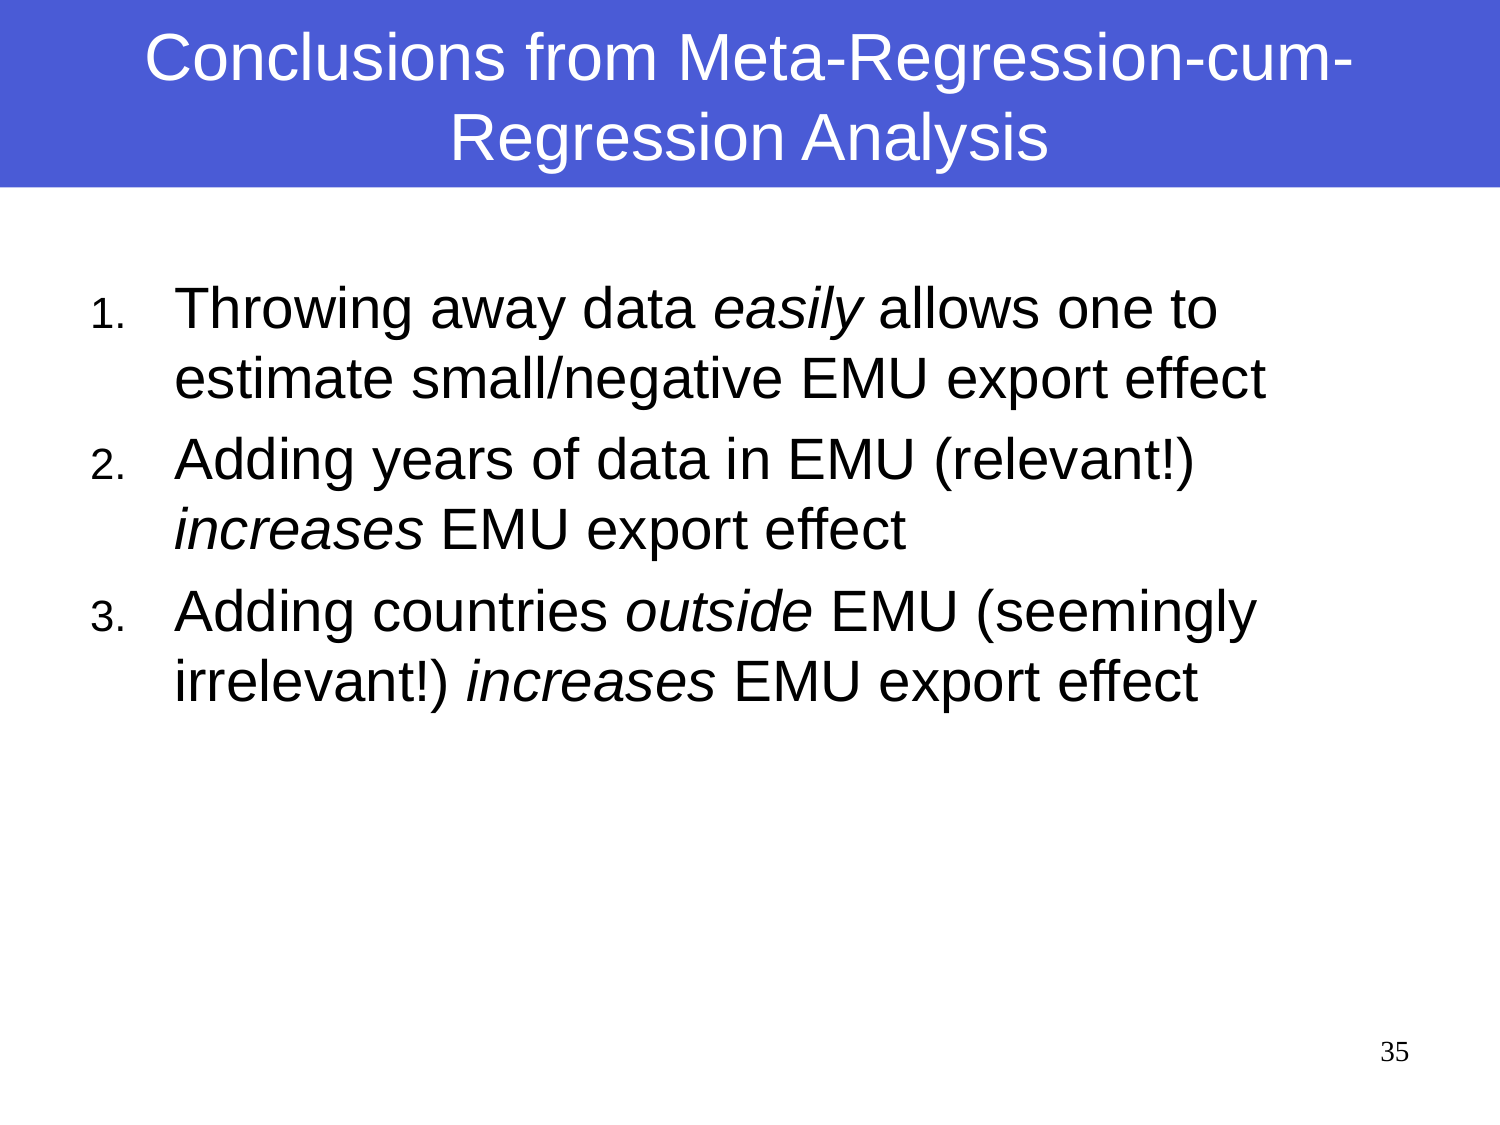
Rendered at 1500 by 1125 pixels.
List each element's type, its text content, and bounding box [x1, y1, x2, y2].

title Conclusions from Meta-Regression-cum-Regression Analysis [0, 0, 1500, 188]
list Throwing away data easily allows one to estimate small/negative EMU export effect Adding years of data in EMU (relevant!) increases EMU export effect Adding countries outside EMU (seemingly irrelevant!) increases EMU export effect [74, 262, 1426, 1006]
slide_number 35 [1074, 1024, 1426, 1103]
